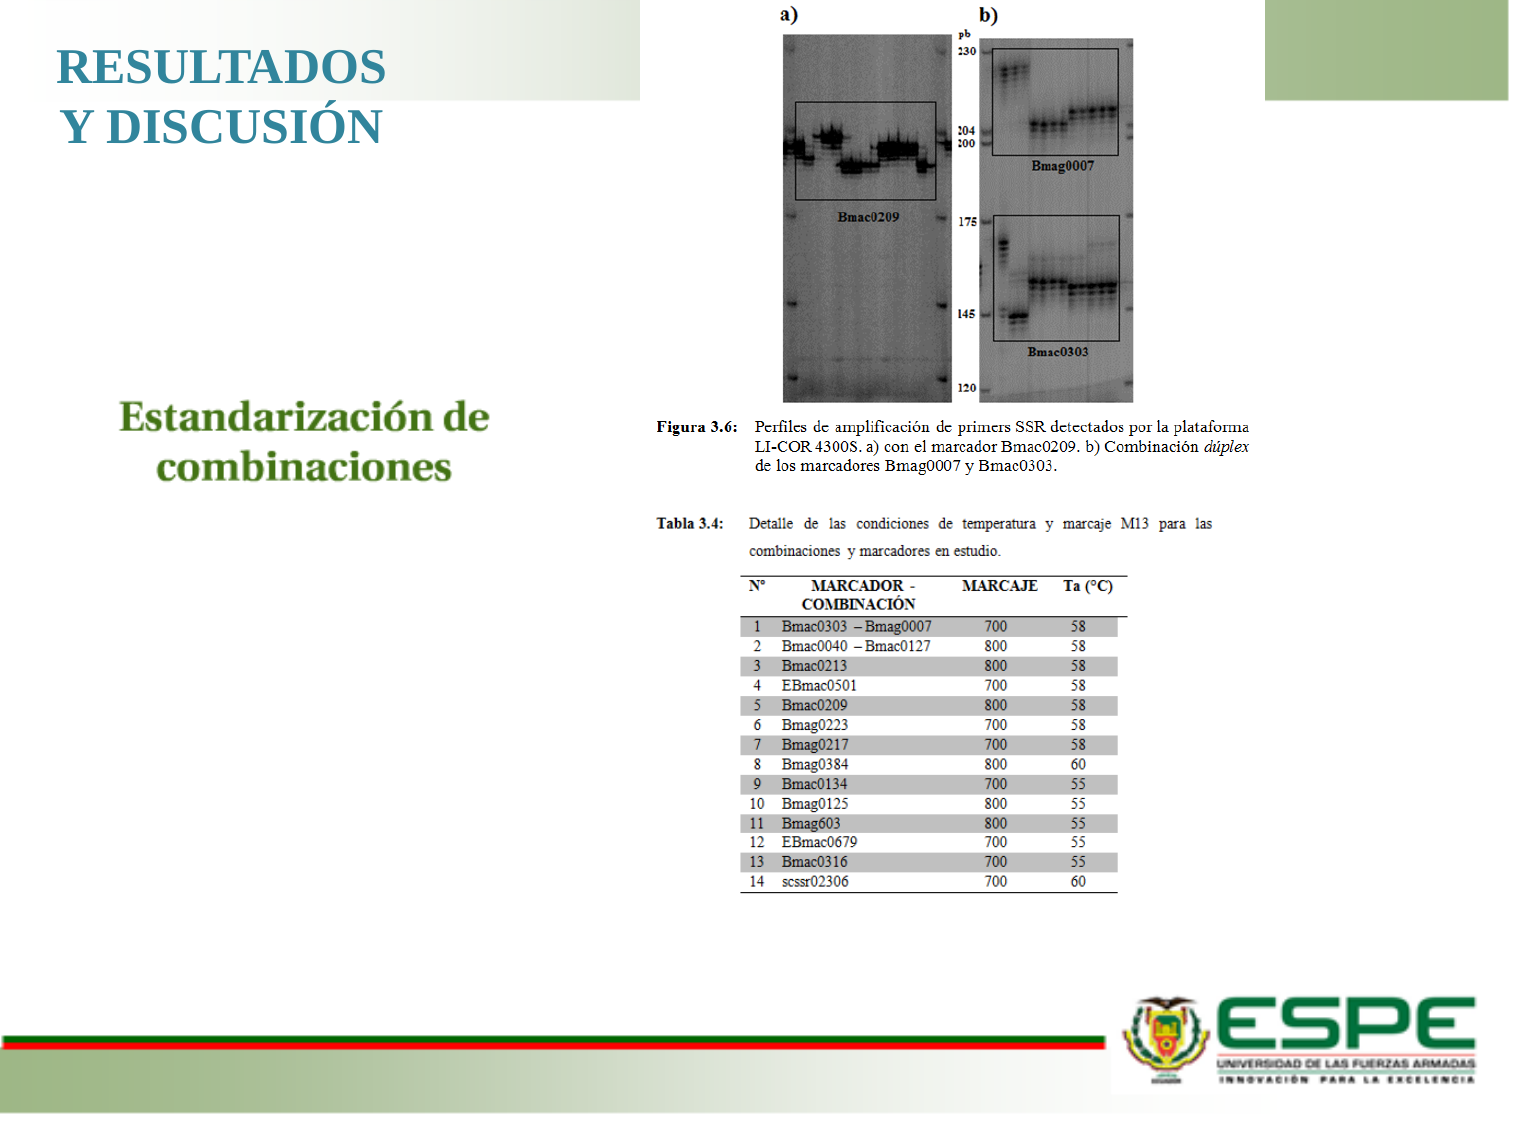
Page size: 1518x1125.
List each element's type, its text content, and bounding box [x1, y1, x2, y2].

text_box RESULTADOS Y DISCUSIÓN [38, 25, 405, 161]
picture [0, 0, 1518, 1125]
